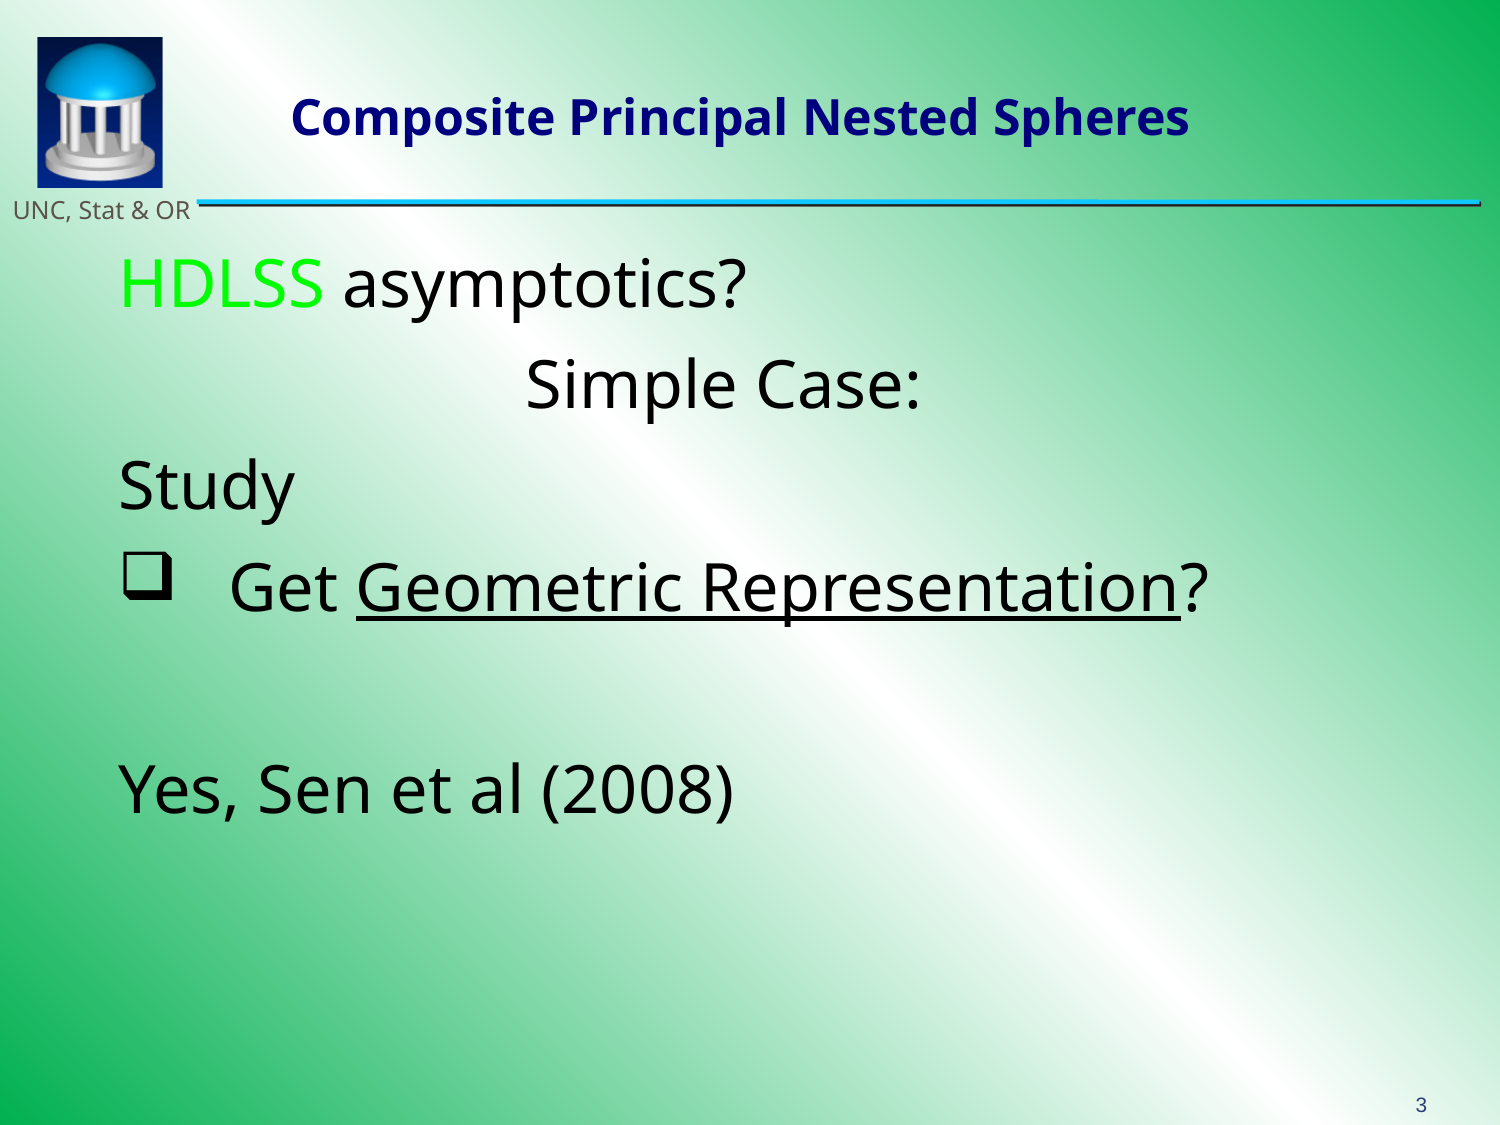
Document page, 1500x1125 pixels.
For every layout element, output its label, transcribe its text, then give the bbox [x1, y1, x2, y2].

title Composite Principal Nested Spheres [274, 74, 1448, 156]
